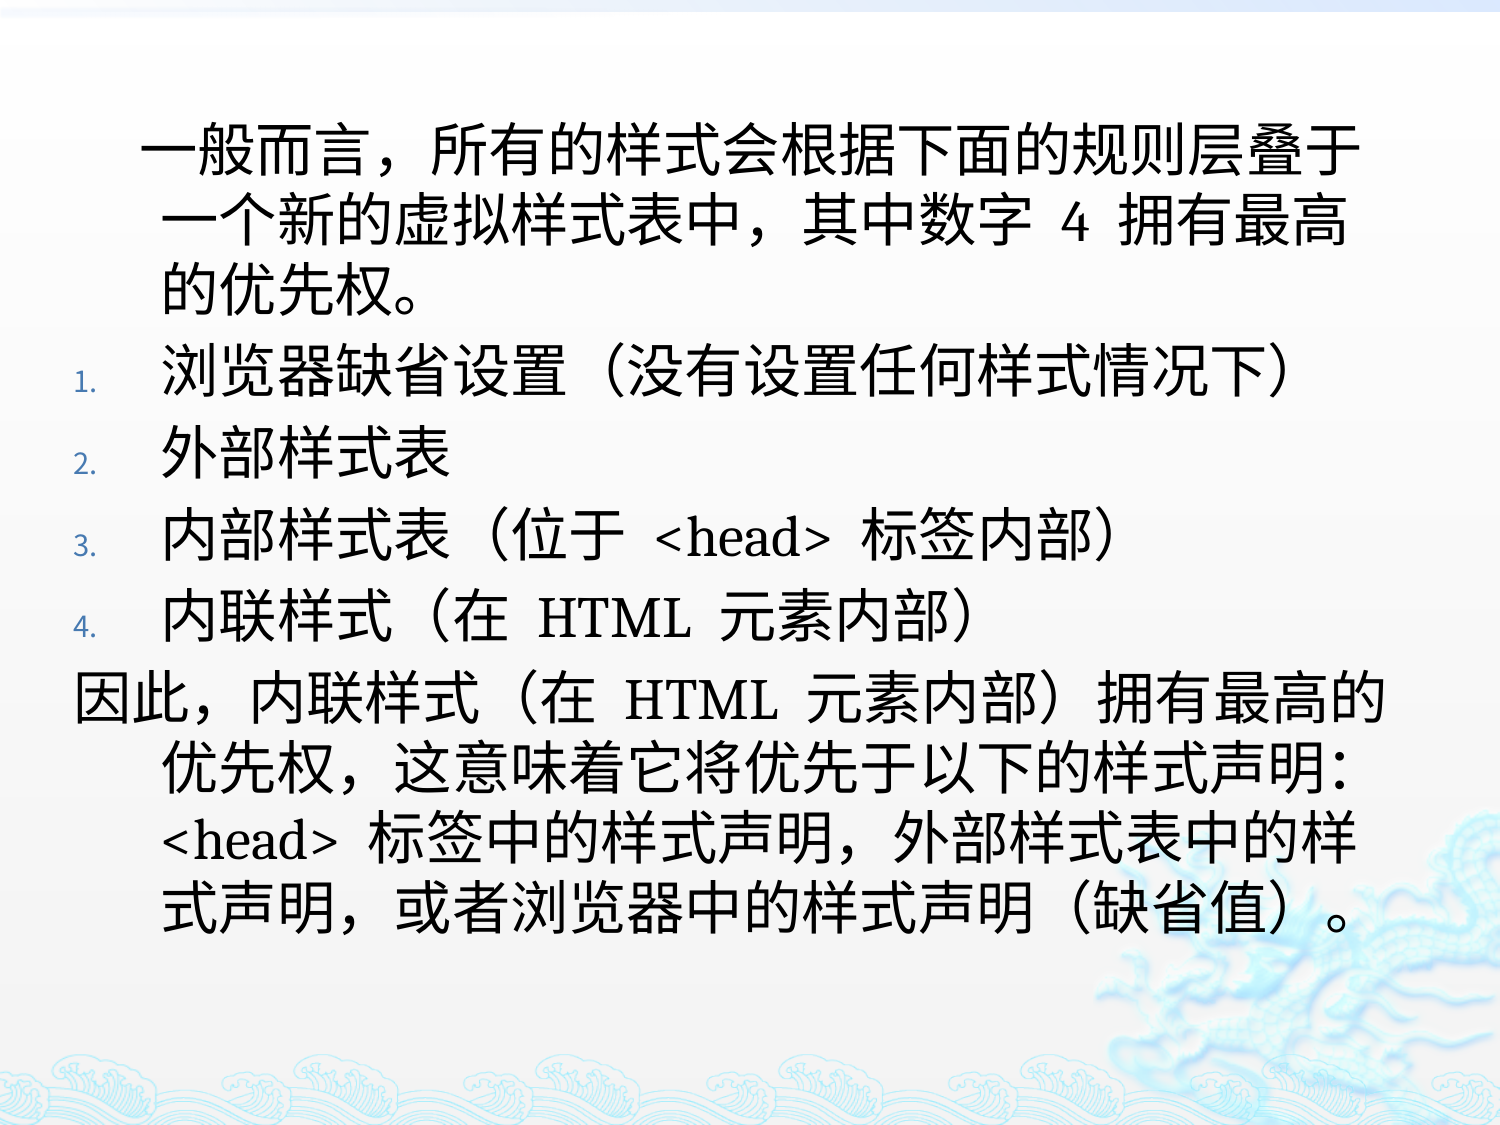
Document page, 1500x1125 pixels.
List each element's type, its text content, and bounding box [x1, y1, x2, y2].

list 一般而言，所有的样式会根据下面的规则层叠于一个新的虚拟样式表中，其中数字 4 拥有最高的优先权。 浏览器缺省设置（没有设置任何样式情况下） 外部样式表 内部样式表（位于 <head> 标签内部） 内联样式（在 HTML 元素内部） 因此，内联样式（在 HTML 元素内部）拥有最高的优先权，这意味着它将优先于以下的样式声明：<head> 标签中的样式声明，外部样式表中的样式声明，或者浏览器中的样式声明（缺省值）。 [58, 105, 1409, 986]
